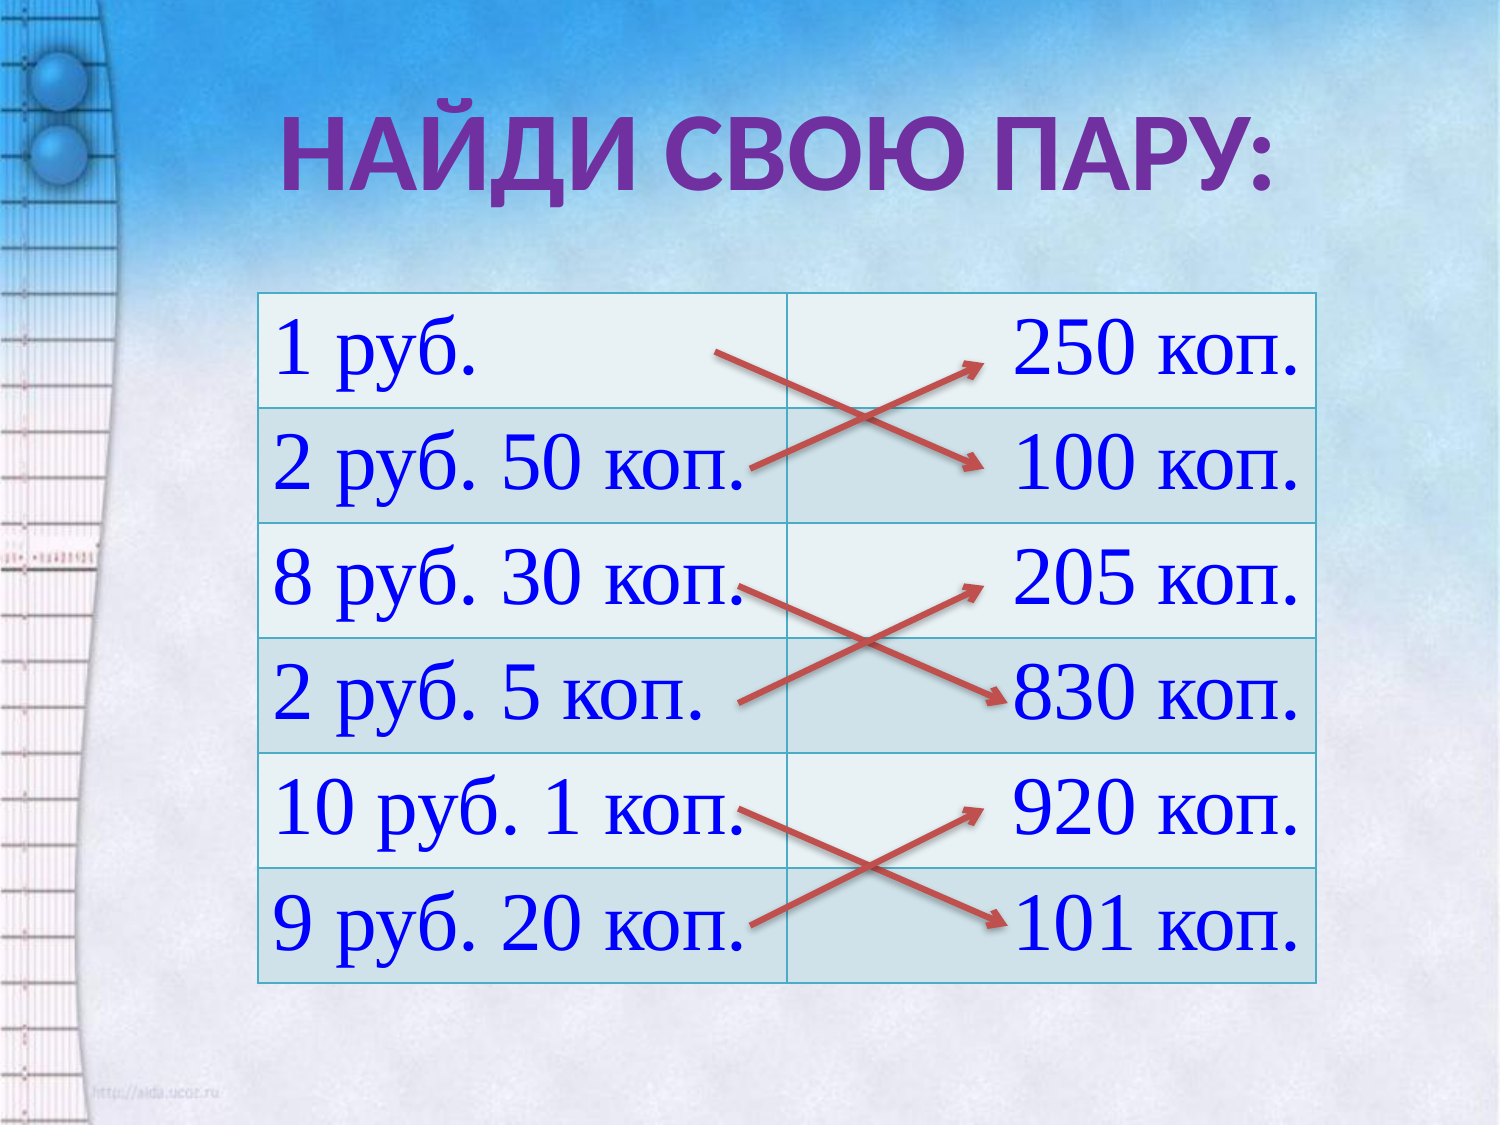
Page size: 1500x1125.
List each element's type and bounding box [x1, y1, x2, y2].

text_box [738, 585, 985, 704]
text_box [749, 362, 985, 469]
text_box [737, 808, 747, 926]
text_box [985, 585, 1008, 704]
text_box [714, 351, 985, 469]
picture [0, 0, 1500, 1125]
text_box [749, 808, 985, 926]
text_box [985, 808, 1008, 926]
